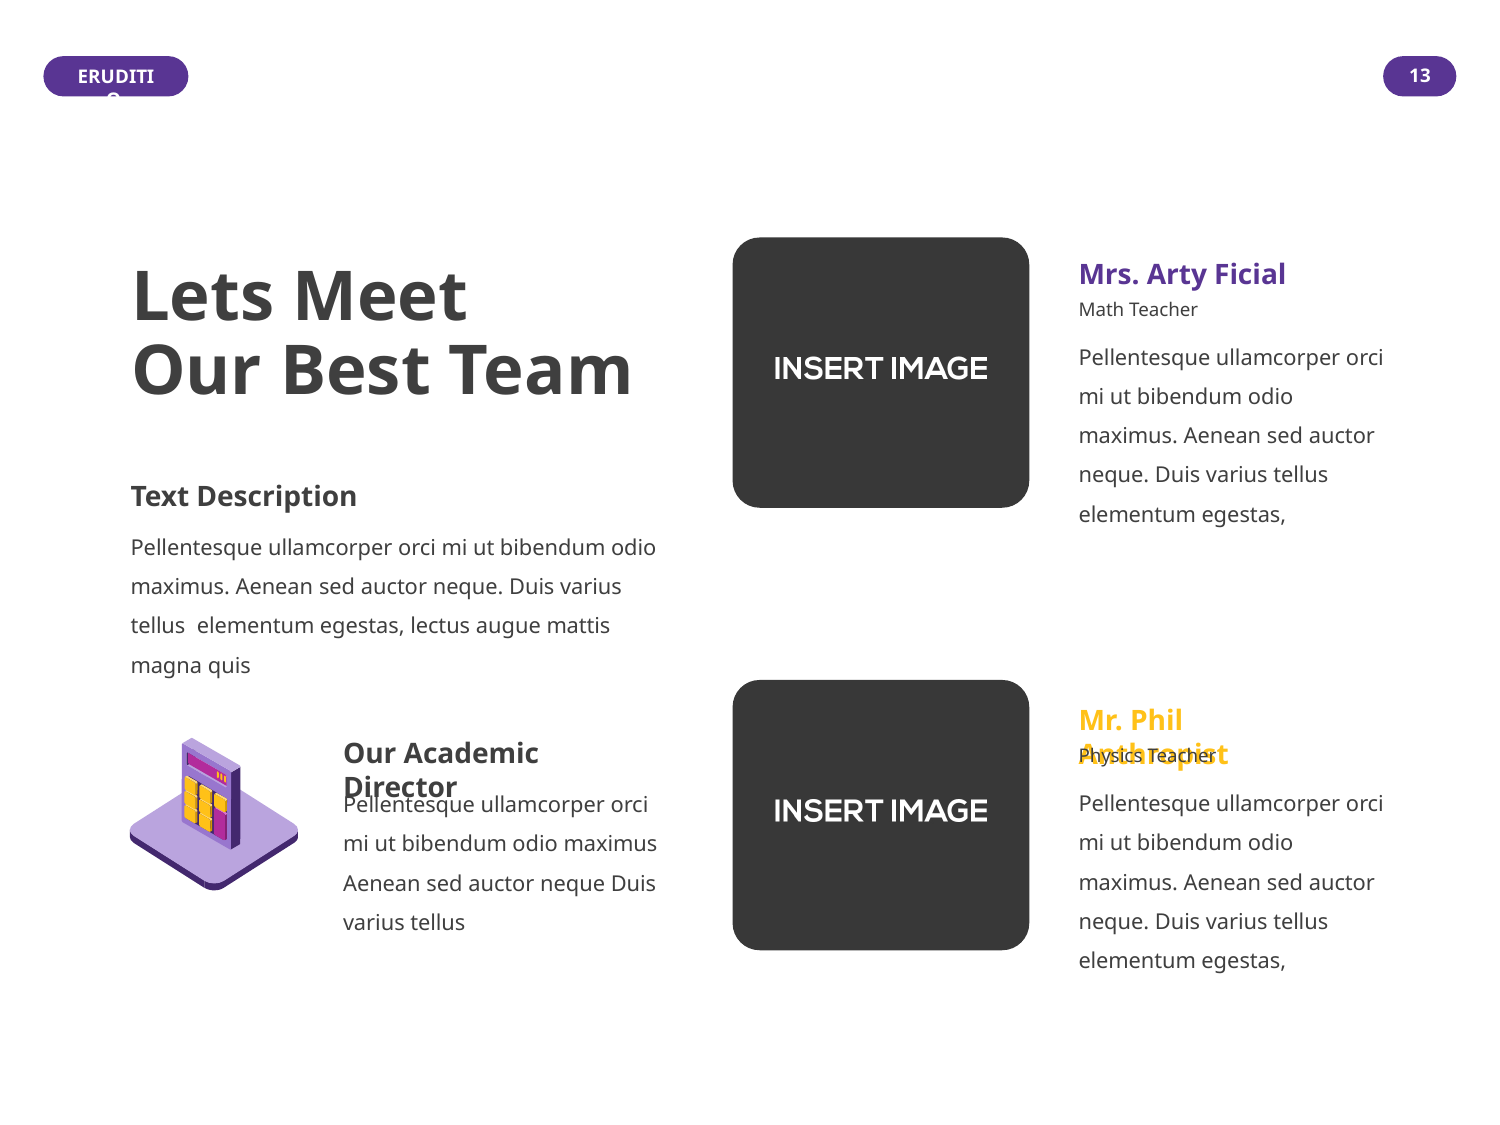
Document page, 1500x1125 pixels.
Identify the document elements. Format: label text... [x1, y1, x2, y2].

text_box Pellentesque ullamcorper orci mi ut bibendum odio maximus Aenean sed auctor neque Duis varius tellus [328, 770, 689, 943]
text_box Our Academic Director [328, 728, 629, 770]
picture [732, 679, 1030, 951]
text_box Pellentesque ullamcorper orci mi ut bibendum odio maximus. Aenean sed auctor neque. Duis varius tellus elementum egestas, lectus augue mattis magna quis [115, 512, 688, 685]
text_box Math Teacher [1063, 290, 1248, 328]
title Lets Meet Our Best Team [115, 177, 960, 494]
text_box Pellentesque ullamcorper orci mi ut bibendum odio maximus. Aenean sed auctor neque. Duis varius tellus elementum egestas, [1063, 769, 1405, 981]
text_box Physics Teacher [1063, 736, 1248, 774]
text_box Mr. Phil Anthropist [1063, 695, 1352, 769]
slide_number 13 [1391, 46, 1448, 107]
text_box Pellentesque ullamcorper orci mi ut bibendum odio maximus. Aenean sed auctor neque. Duis varius tellus elementum egestas, [1063, 322, 1405, 534]
picture [732, 237, 1030, 508]
text_box Text Description [115, 471, 404, 512]
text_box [181, 737, 240, 850]
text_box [129, 776, 298, 890]
text_box Mrs. Arty Ficial [1063, 248, 1352, 298]
